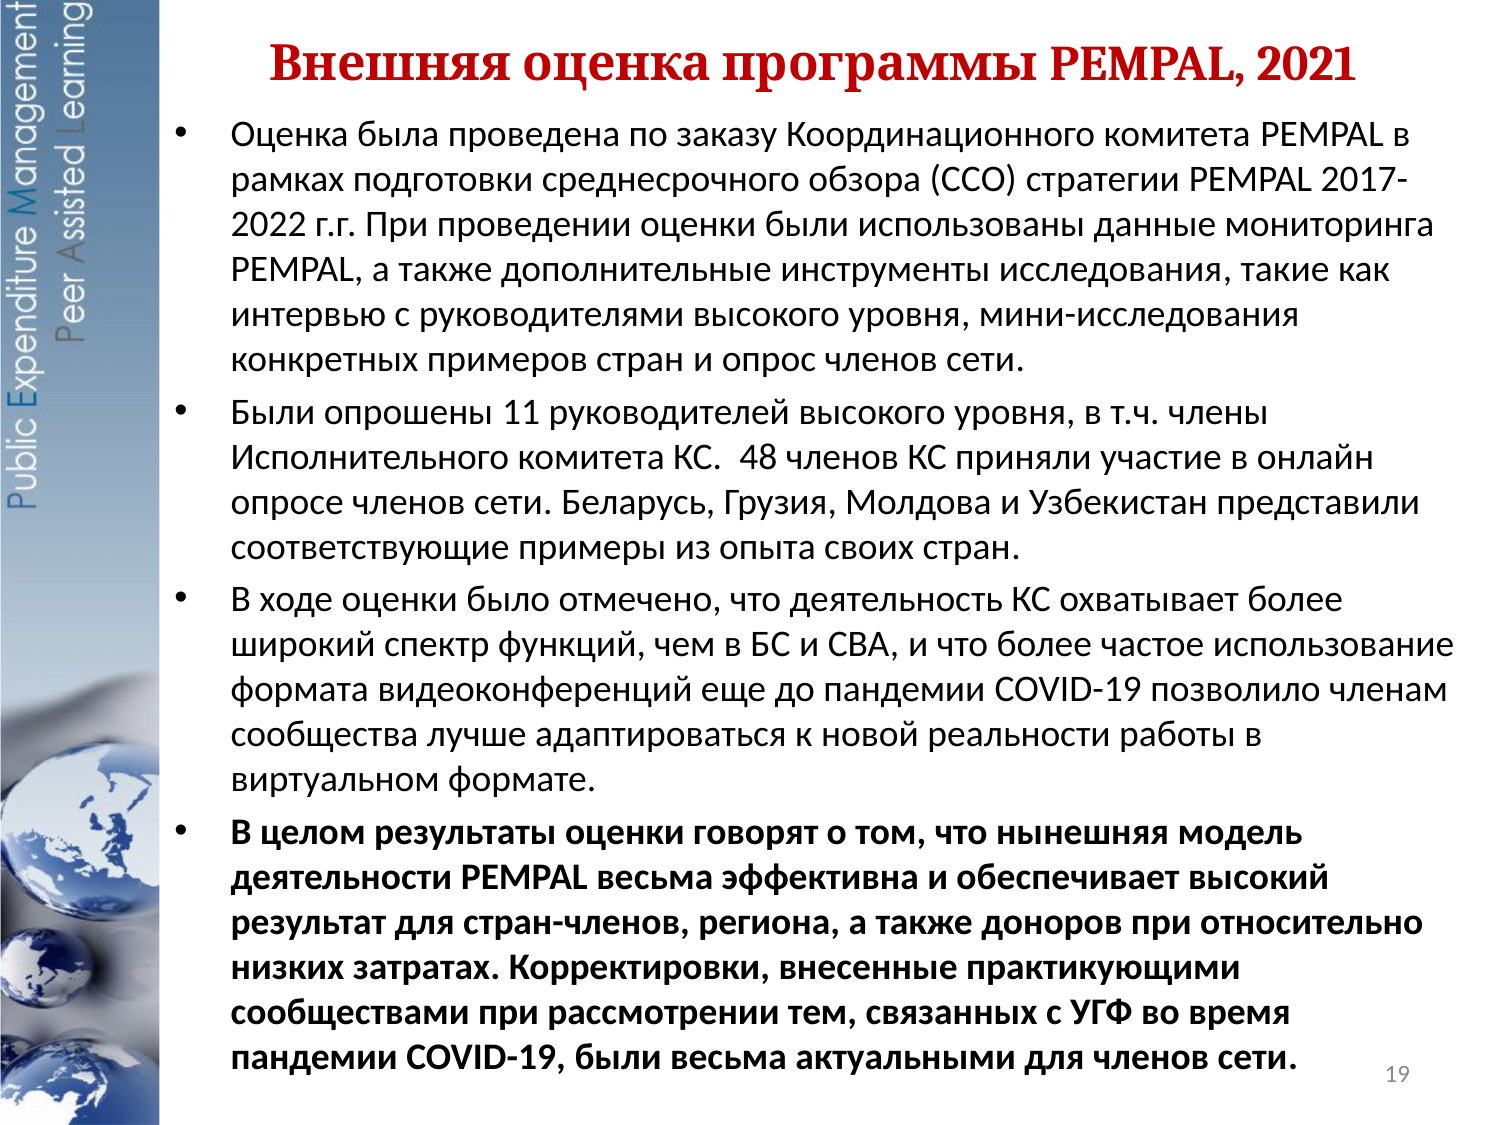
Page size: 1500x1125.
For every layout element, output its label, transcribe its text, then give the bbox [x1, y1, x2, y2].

picture [0, 482, 643, 643]
list Оценка была проведена по заказу Координационного комитета PEMPAL в рамках подготовки среднесрочного обзора (ССО) стратегии PEMPAL 2017-2022 г.г. При проведении оценки были использованы данные мониторинга PEMPAL, а также дополнительные инструменты исследования, такие как интервью с руководителями высокого уровня, мини-исследования конкретных примеров стран и опрос членов сети. Были опрошены 11 руководителей высокого уровня, в т.ч. члены Исполнительного комитета КС. 48 членов КС приняли участие в онлайн опросе членов сети. Беларусь, Грузия, Молдова и Узбекистан представили соответствующие примеры из опыта своих стран. В ходе оценки было отмечено, что деятельность КС охватывает более широкий спектр функций, чем в БС и СВА, и что более частое использование формата видеоконференций еще до пандемии COVID-19 позволило членам сообщества лучше адаптироваться к новой реальности работы в виртуальном формате. В целом результаты оценки говорят о том, что нынешняя модель деятельности PEMPAL весьма эффективна и обеспечивает высокий результат для стран-членов, региона, а также доноров при относительно низких затратах. Корректировки, внесенные практикующими сообществами при рассмотрении тем, связанных с УГФ во время пандемии COVID-19, были весьма актуальными для членов сети. [159, 101, 1483, 1103]
text_box Внешняя оценка программы PEMPAL, 2021 [199, 17, 1427, 101]
